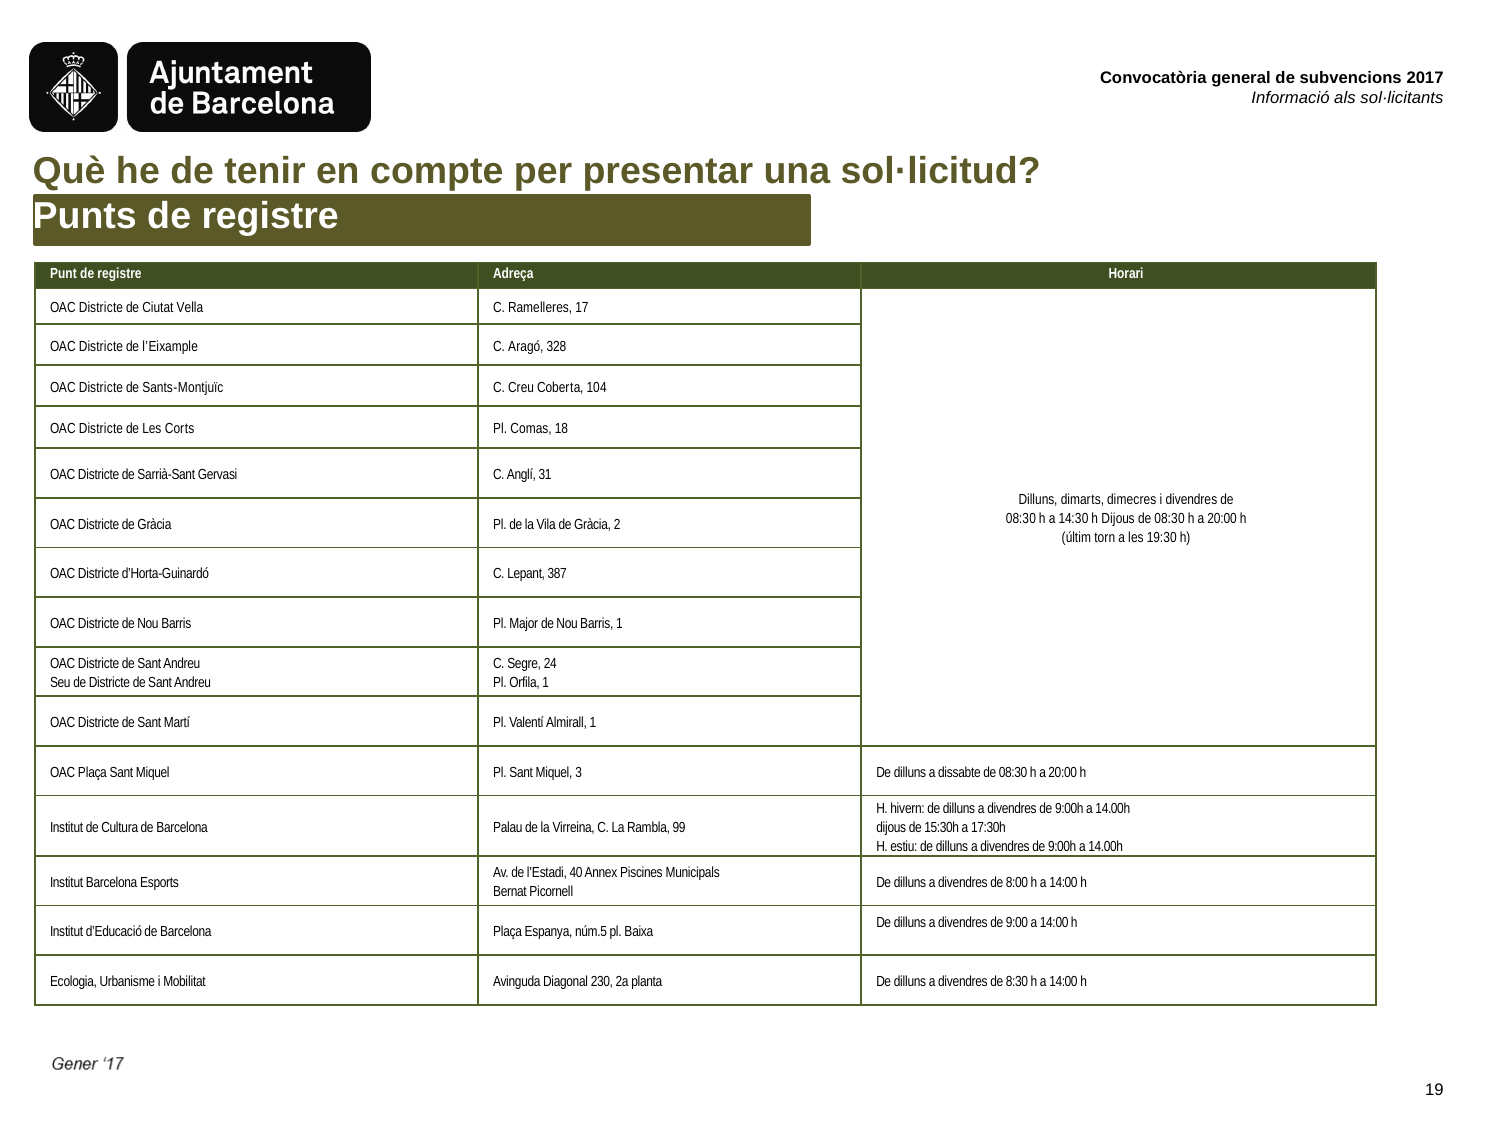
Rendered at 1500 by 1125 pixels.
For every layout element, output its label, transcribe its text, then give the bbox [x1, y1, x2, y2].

table_header Adreça [479, 263, 860, 288]
table_cell De dilluns a divendres de 8:00 h a 14:00 h [862, 857, 1375, 905]
table_cell C. Segre, 24 Pl. Orfila, 1 [479, 648, 860, 695]
table_header Punt de registre [36, 263, 477, 288]
table_cell De dilluns a divendres de 9:00 a 14:00 h [862, 906, 1375, 954]
table_cell Institut Barcelona Esports [36, 857, 477, 905]
table_cell OAC Districte de Sants-Montjuïc [36, 366, 477, 405]
table_cell C. Ramelleres, 17 [479, 289, 860, 323]
picture [36, 1046, 267, 1085]
table_cell Dilluns, dimarts, dimecres i divendres de 08:30 h a 14:30 h Dijous de 08:30 h a 20:00 h (últim torn a les 19:30 h) [862, 289, 1375, 745]
table_cell OAC Districte de Sant Martí [36, 697, 477, 745]
table_cell OAC Districte de Gràcia [36, 499, 477, 547]
table_cell H. hivern: de dilluns a divendres de 9:00h a 14.00h dijous de 15:30h a 17:30h H. estiu: de dilluns a divendres de 9:00h a 14.00h [862, 796, 1375, 855]
table_cell Avinguda Diagonal 230, 2a planta [479, 956, 860, 1004]
table_cell Ecologia, Urbanisme i Mobilitat [36, 956, 477, 1004]
table_cell C. Creu Coberta, 104 [479, 366, 860, 405]
table_cell Pl. de la Vila de Gràcia, 2 [479, 499, 860, 547]
table_cell OAC Districte de Les Corts [36, 407, 477, 447]
picture [29, 42, 371, 132]
table_cell OAC Districte de Sant Andreu Seu de Districte de Sant Andreu [36, 648, 477, 695]
table_cell OAC Districte de l’Eixample [36, 325, 477, 364]
table_cell C. Aragó, 328 [479, 325, 860, 364]
table_cell OAC Districte de Sarrià-Sant Gervasi [36, 449, 477, 497]
table_cell Pl. Valentí Almirall, 1 [479, 697, 860, 745]
slide_number 19 [1108, 1058, 1459, 1119]
table_cell Pl. Sant Miquel, 3 [479, 747, 860, 795]
table_cell OAC Districte d’Horta-Guinardó [36, 548, 477, 596]
table_cell C. Lepant, 387 [479, 548, 860, 596]
table_cell OAC Districte de Nou Barris [36, 598, 477, 646]
table_cell Pl. Major de Nou Barris, 1 [479, 598, 860, 646]
table_cell OAC Districte de Ciutat Vella [36, 289, 477, 323]
table_cell Av. de l’Estadi, 40 Annex Piscines Municipals Bernat Picornell [479, 857, 860, 905]
table_cell Plaça Espanya, núm.5 pl. Baixa [479, 906, 860, 954]
table_header Horari [862, 263, 1375, 288]
table_cell De dilluns a dissabte de 08:30 h a 20:00 h [862, 747, 1375, 795]
table_cell Institut d’Educació de Barcelona [36, 906, 477, 954]
table_cell Institut de Cultura de Barcelona [36, 796, 477, 855]
table_cell Palau de la Virreina, C. La Rambla, 99 [479, 796, 860, 855]
table_cell OAC Plaça Sant Miquel [36, 747, 477, 795]
text_box Què he de tenir en compte per presentar una sol·licitud? Punts de registre [17, 126, 1343, 256]
table_cell De dilluns a divendres de 8:30 h a 14:00 h [862, 956, 1375, 1004]
text_box Convocatòria general de subvencions 2017 Informació als sol·licitants [998, 59, 1459, 114]
table_cell Pl. Comas, 18 [479, 407, 860, 447]
table_cell C. Anglí, 31 [479, 449, 860, 497]
